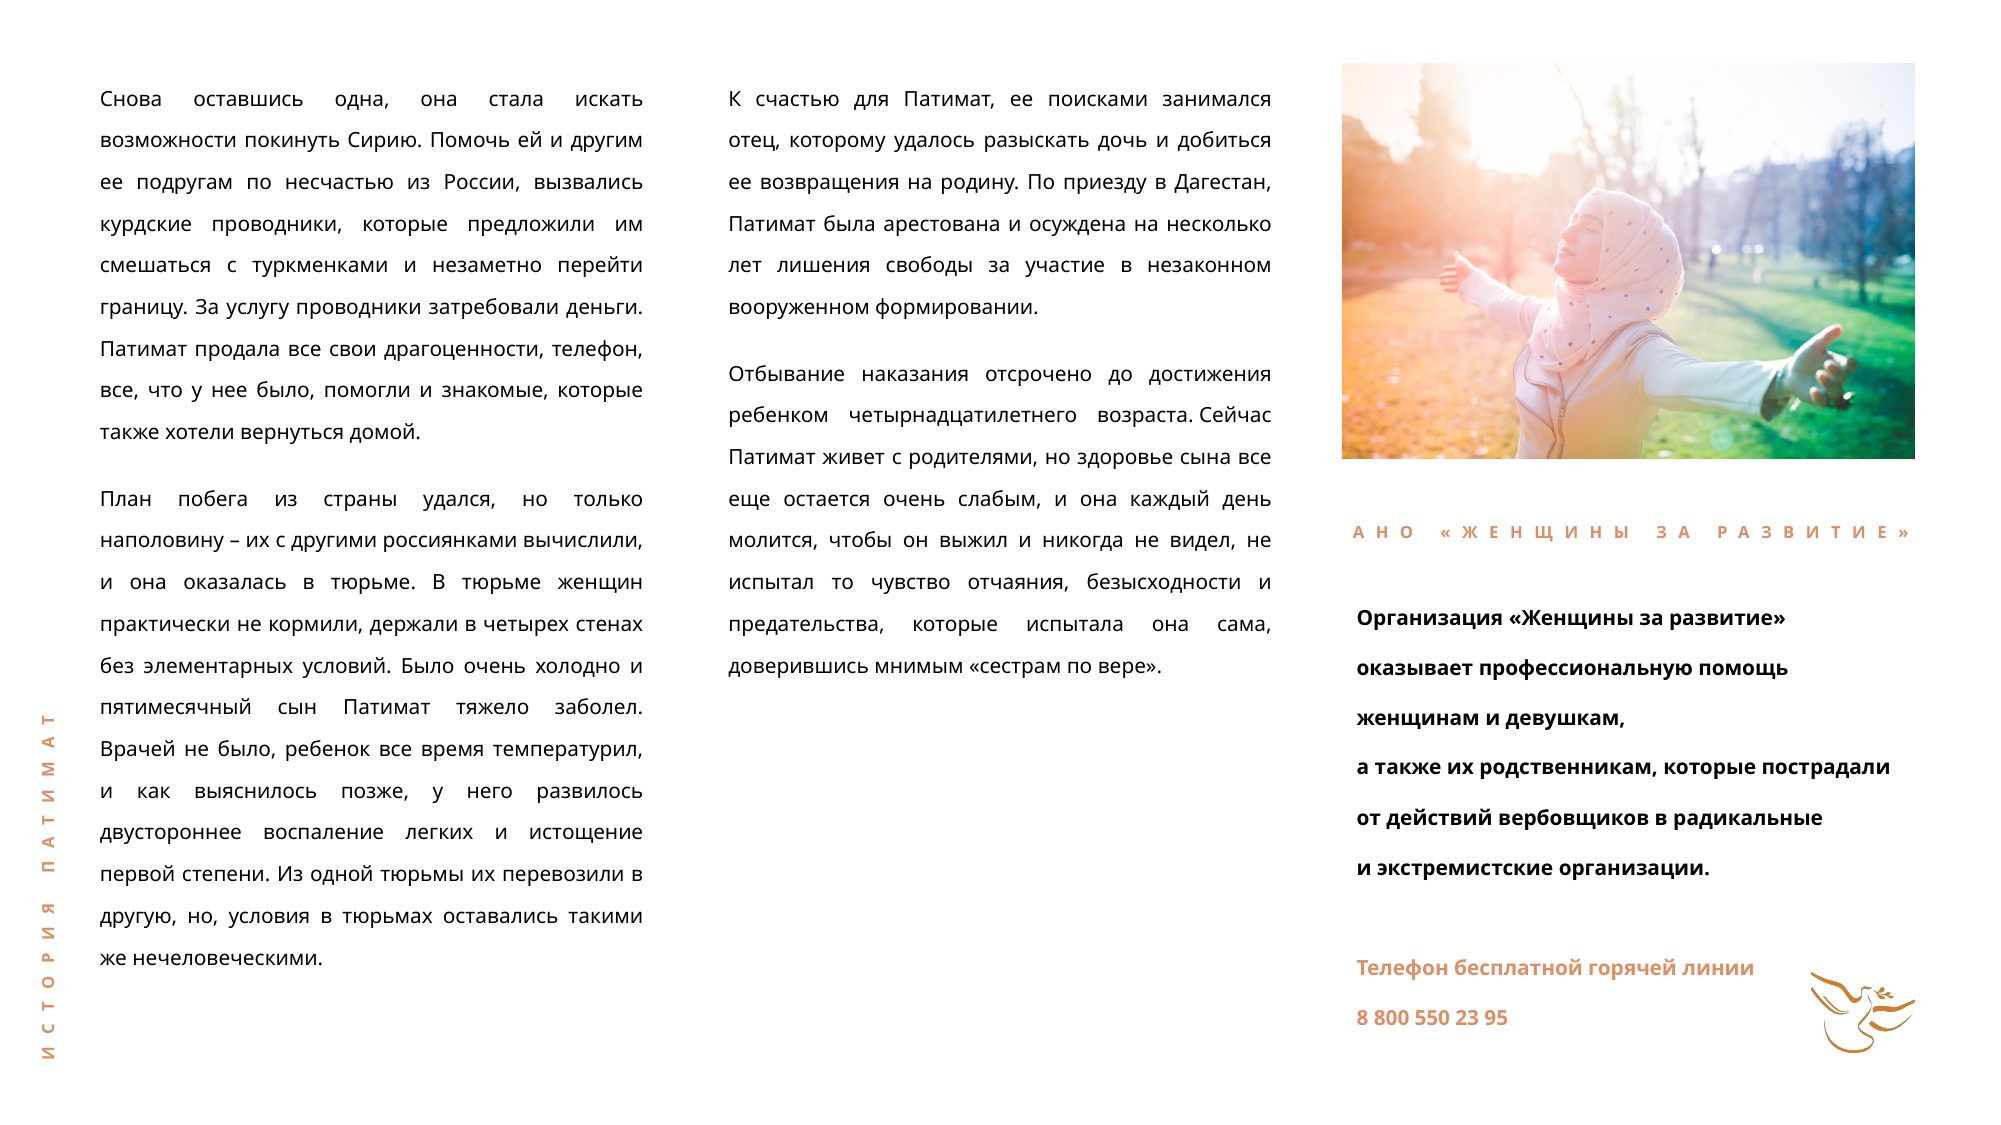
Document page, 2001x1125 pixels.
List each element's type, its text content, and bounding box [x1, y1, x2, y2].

picture [1341, 63, 1915, 459]
text_box АНО «ЖЕНЩИНЫ ЗА РАЗВИТИЕ» [1352, 521, 1943, 542]
text_box К счастью для Патимат, ее поисками занимался отец, которому удалось разыскать дочь и добиться ее возвращения на родину. По приезду в Дагестан, Патимат была арестована и осуждена на несколько лет лишения свободы за участие в незаконном вооруженном формировании. Отбывание наказания отсрочено до достижения ребенком четырнадцатилетнего возраста. Сейчас Патимат живет с родителями, но здоровье сына все еще остается очень слабым, и она каждый день молится, чтобы он выжил и никогда не видел, не испытал то чувство отчаяния, безысходности и предательства, которые испытала она сама, доверившись мнимым «сестрам по вере». [713, 61, 1287, 685]
text_box Снова оставшись одна, она стала искать возможности покинуть Сирию. Помочь ей и другим ее подругам по несчастью из России, вызвались курдские проводники, которые предложили им смешаться с туркменками и незаметно перейти границу. За услугу проводники затребовали деньги. Патимат продала все свои драгоценности, телефон, все, что у нее было, помогли и знакомые, которые также хотели вернуться домой. План побега из страны удался, но только наполовину – их с другими россиянками вычислили, и она оказалась в тюрьме. В тюрьме женщин практически не кормили, держали в четырех стенах без элементарных условий. Было очень холодно и пятимесячный сын Патимат тяжело заболел. Врачей не было, ребенок все время температурил, и как выяснилось позже, у него развилось двустороннее воспаление легких и истощение первой степени. Из одной тюрьмы их перевозили в другую, но, условия в тюрьмах оставались такими же нечеловеческими. [85, 61, 658, 977]
picture [1811, 972, 1915, 1053]
text_box ИСТОРИЯ ПАТИМАТ [37, 208, 58, 1061]
text_box Организация «Женщины за развитие» оказывает профессиональную помощь женщинам и девушкам, а также их родственникам, которые пострадали от действий вербовщиков в радикальные и экстремистские организации. Телефон бесплатной горячей линии 8 800 550 23 95 [1341, 572, 1915, 1037]
